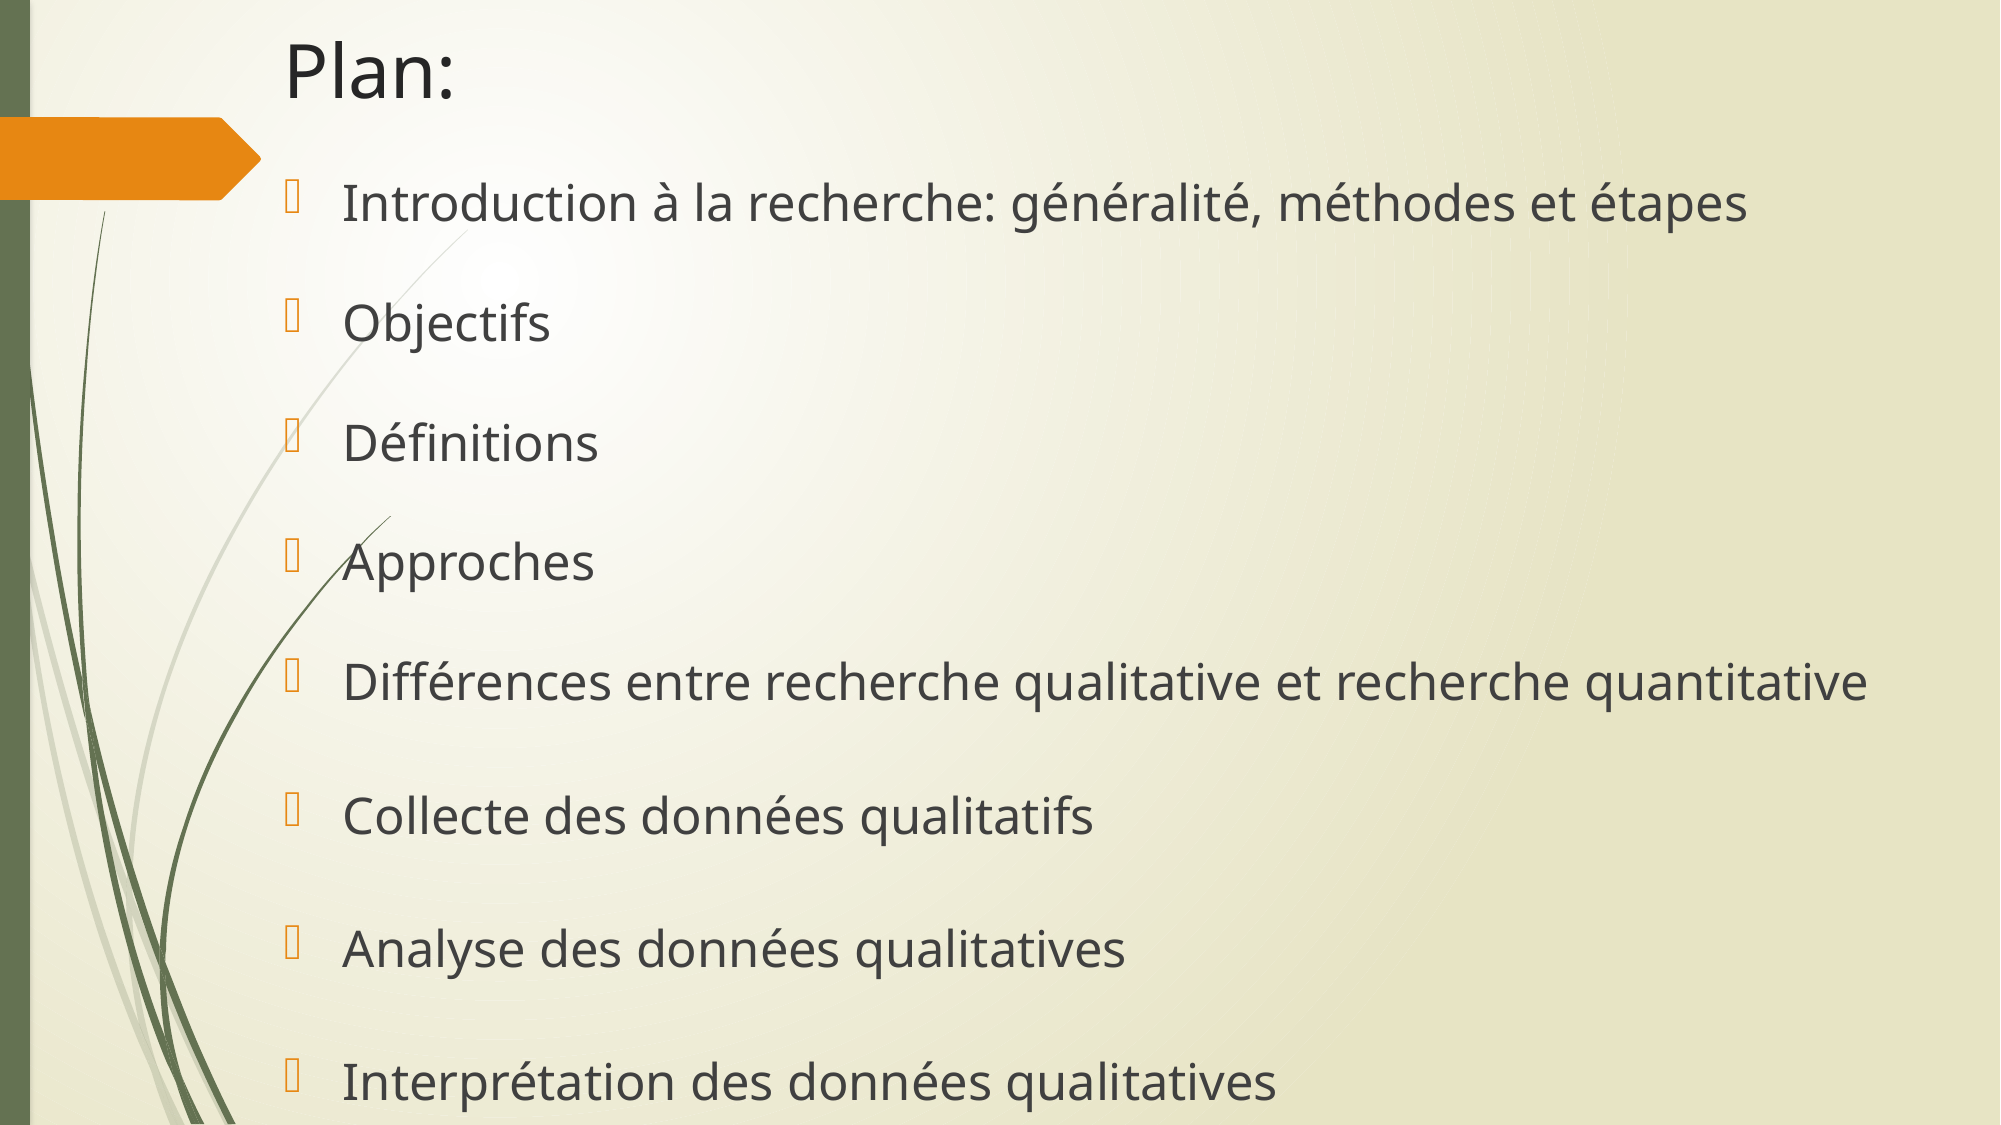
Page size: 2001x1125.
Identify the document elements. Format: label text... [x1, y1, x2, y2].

list Introduction à la recherche: généralité, méthodes et étapes Objectifs Définitions Approches Différences entre recherche qualitative et recherche quantitative Collecte des données qualitatifs Analyse des données qualitatives Interprétation des données qualitatives [269, 120, 2000, 1125]
title Plan: [269, 15, 1731, 120]
